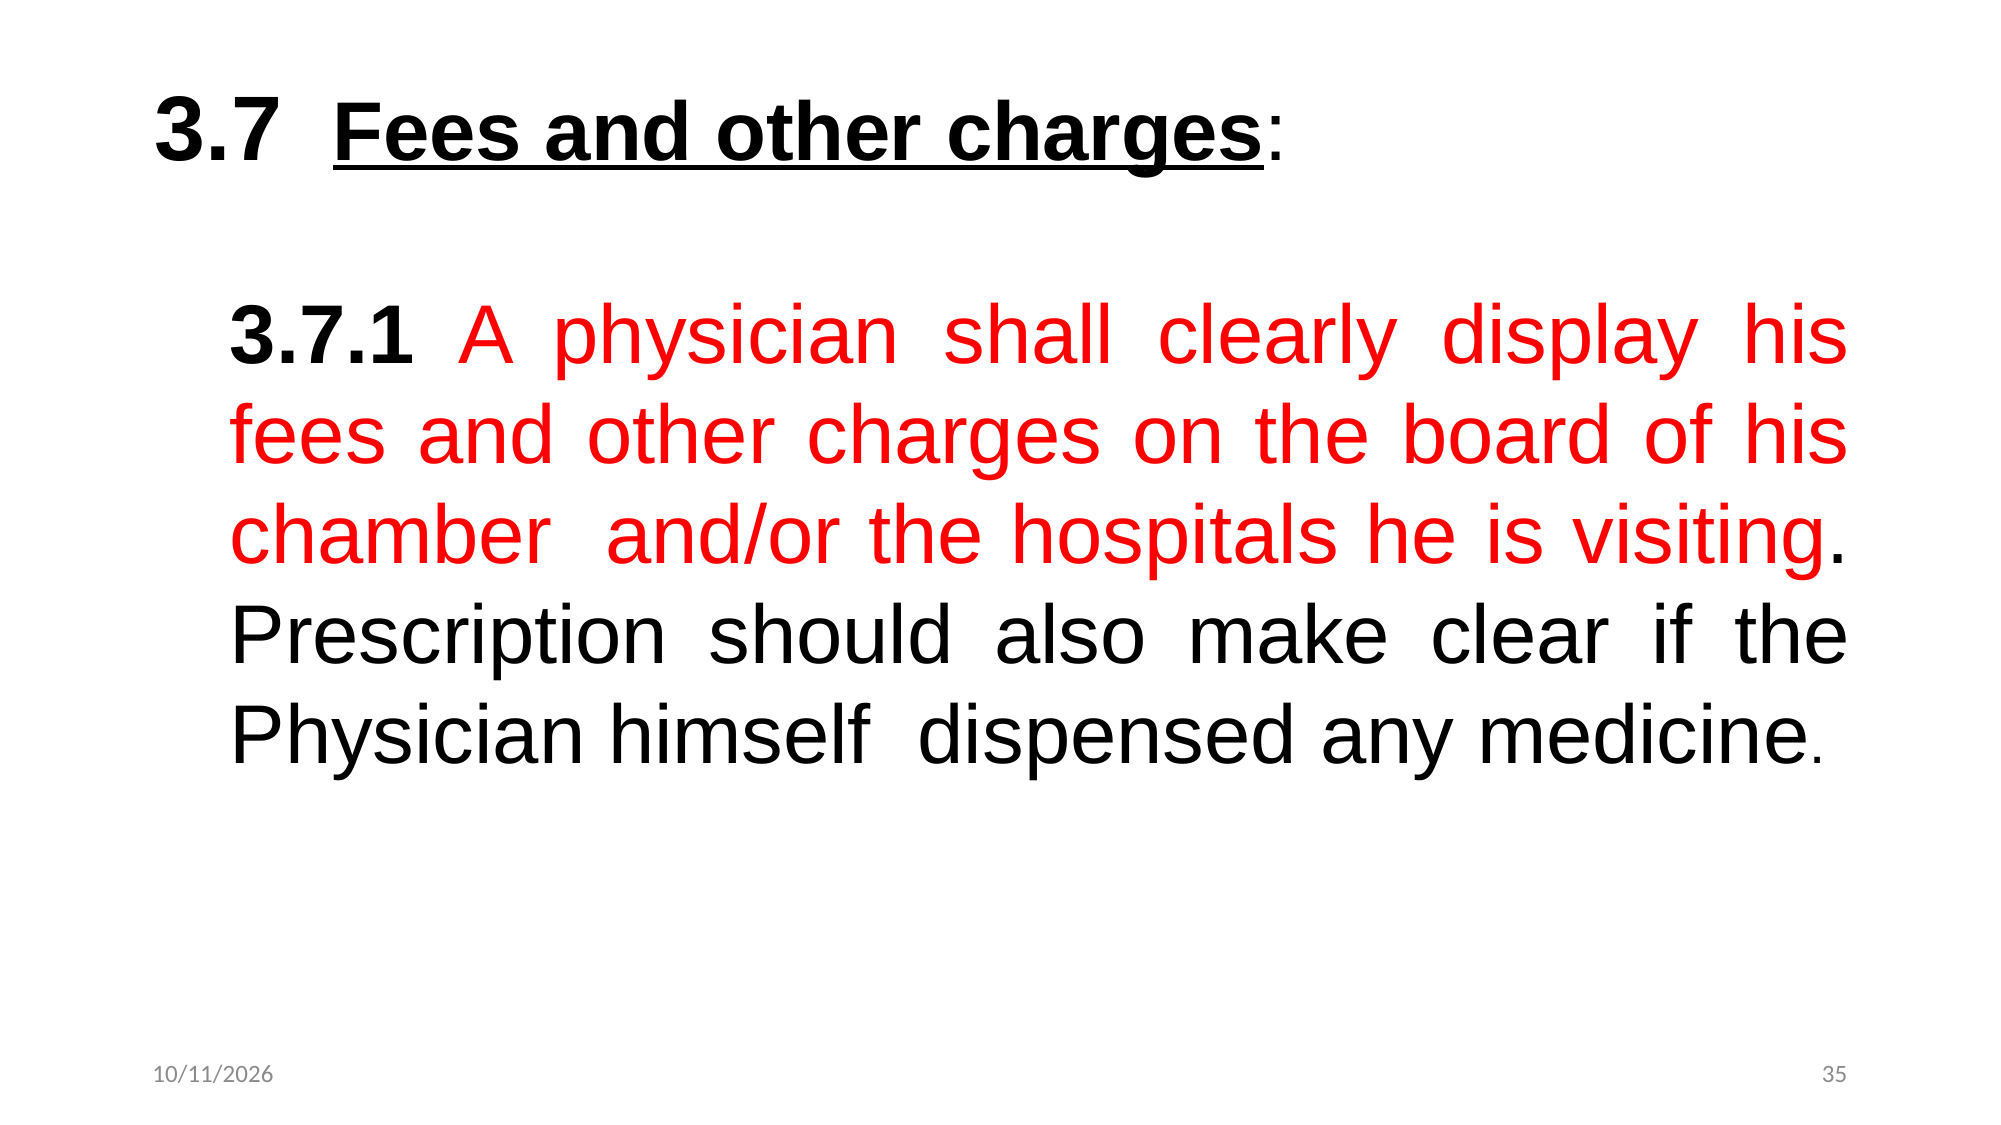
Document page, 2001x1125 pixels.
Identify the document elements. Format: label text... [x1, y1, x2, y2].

list 3.7 Fees and other charges: 3.7.1 A physician shall clearly display his fees and other charges on the board of his chamber and/or the hospitals he is visiting. Prescription should also make clear if the Physician himself dispensed any medicine. [139, 61, 1865, 1089]
slide_number 35 [1412, 1042, 1863, 1103]
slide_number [137, 1042, 588, 1103]
